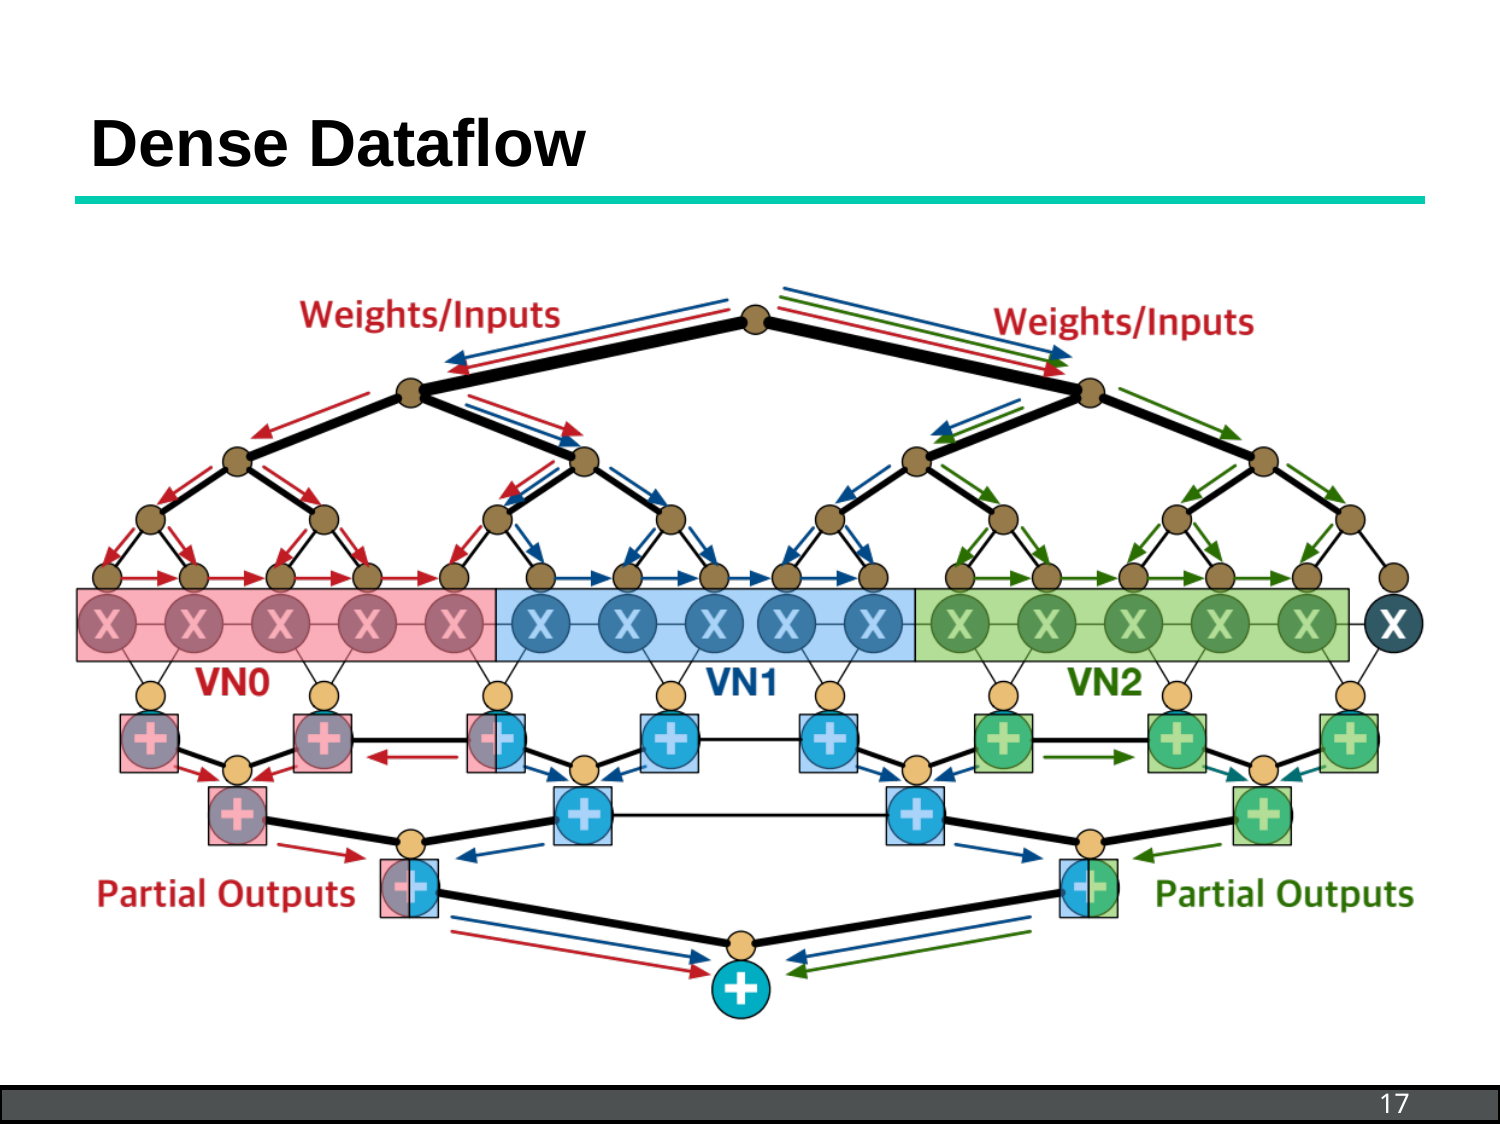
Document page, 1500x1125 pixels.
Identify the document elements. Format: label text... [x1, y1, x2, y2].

title Dense Dataflow [75, 75, 1425, 188]
footer [287, 1087, 1212, 1123]
picture [73, 282, 1426, 1026]
slide_number 17 [1212, 1087, 1425, 1123]
